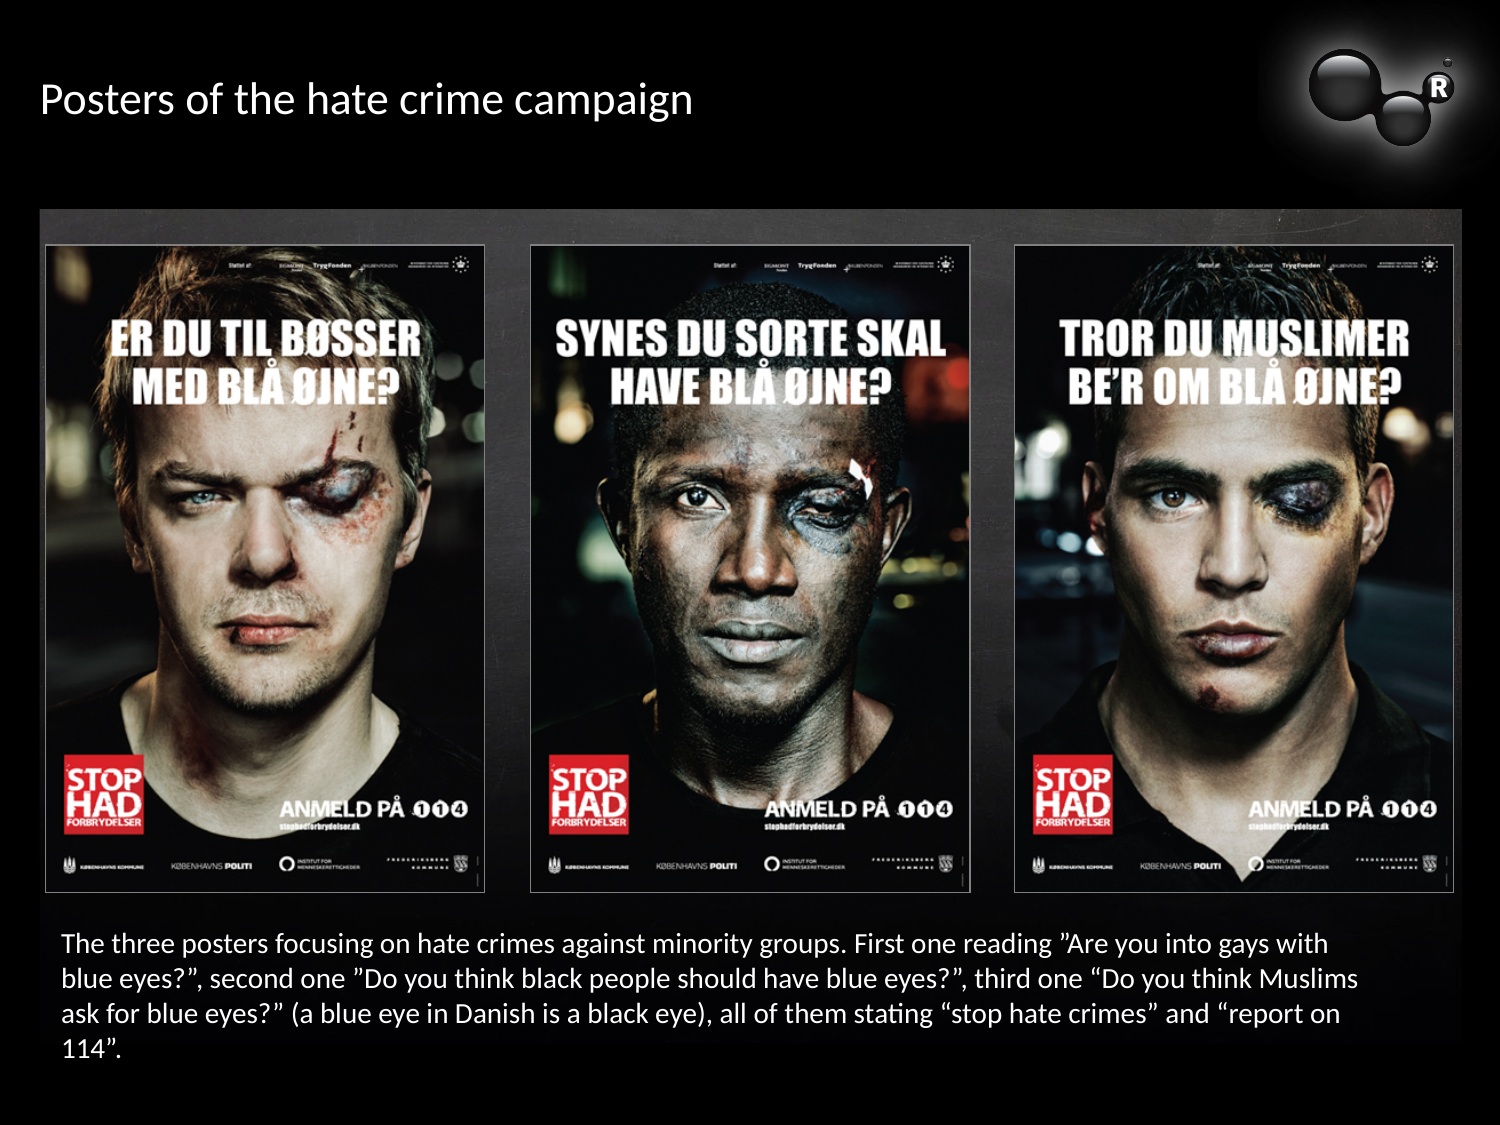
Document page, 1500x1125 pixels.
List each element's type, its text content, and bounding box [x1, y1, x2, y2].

text_box The three posters focusing on hate crimes against minority groups. First one reading ”Are you into gays with blue eyes?”, second one ”Do you think black people should have blue eyes?”, third one “Do you think Muslims ask for blue eyes?” (a blue eye in Danish is a black eye), all of them stating “stop hate crimes” and “report on 114”. [46, 916, 1381, 1072]
picture [39, 0, 1500, 1043]
title Posters of the hate crime campaign [24, 0, 1145, 201]
